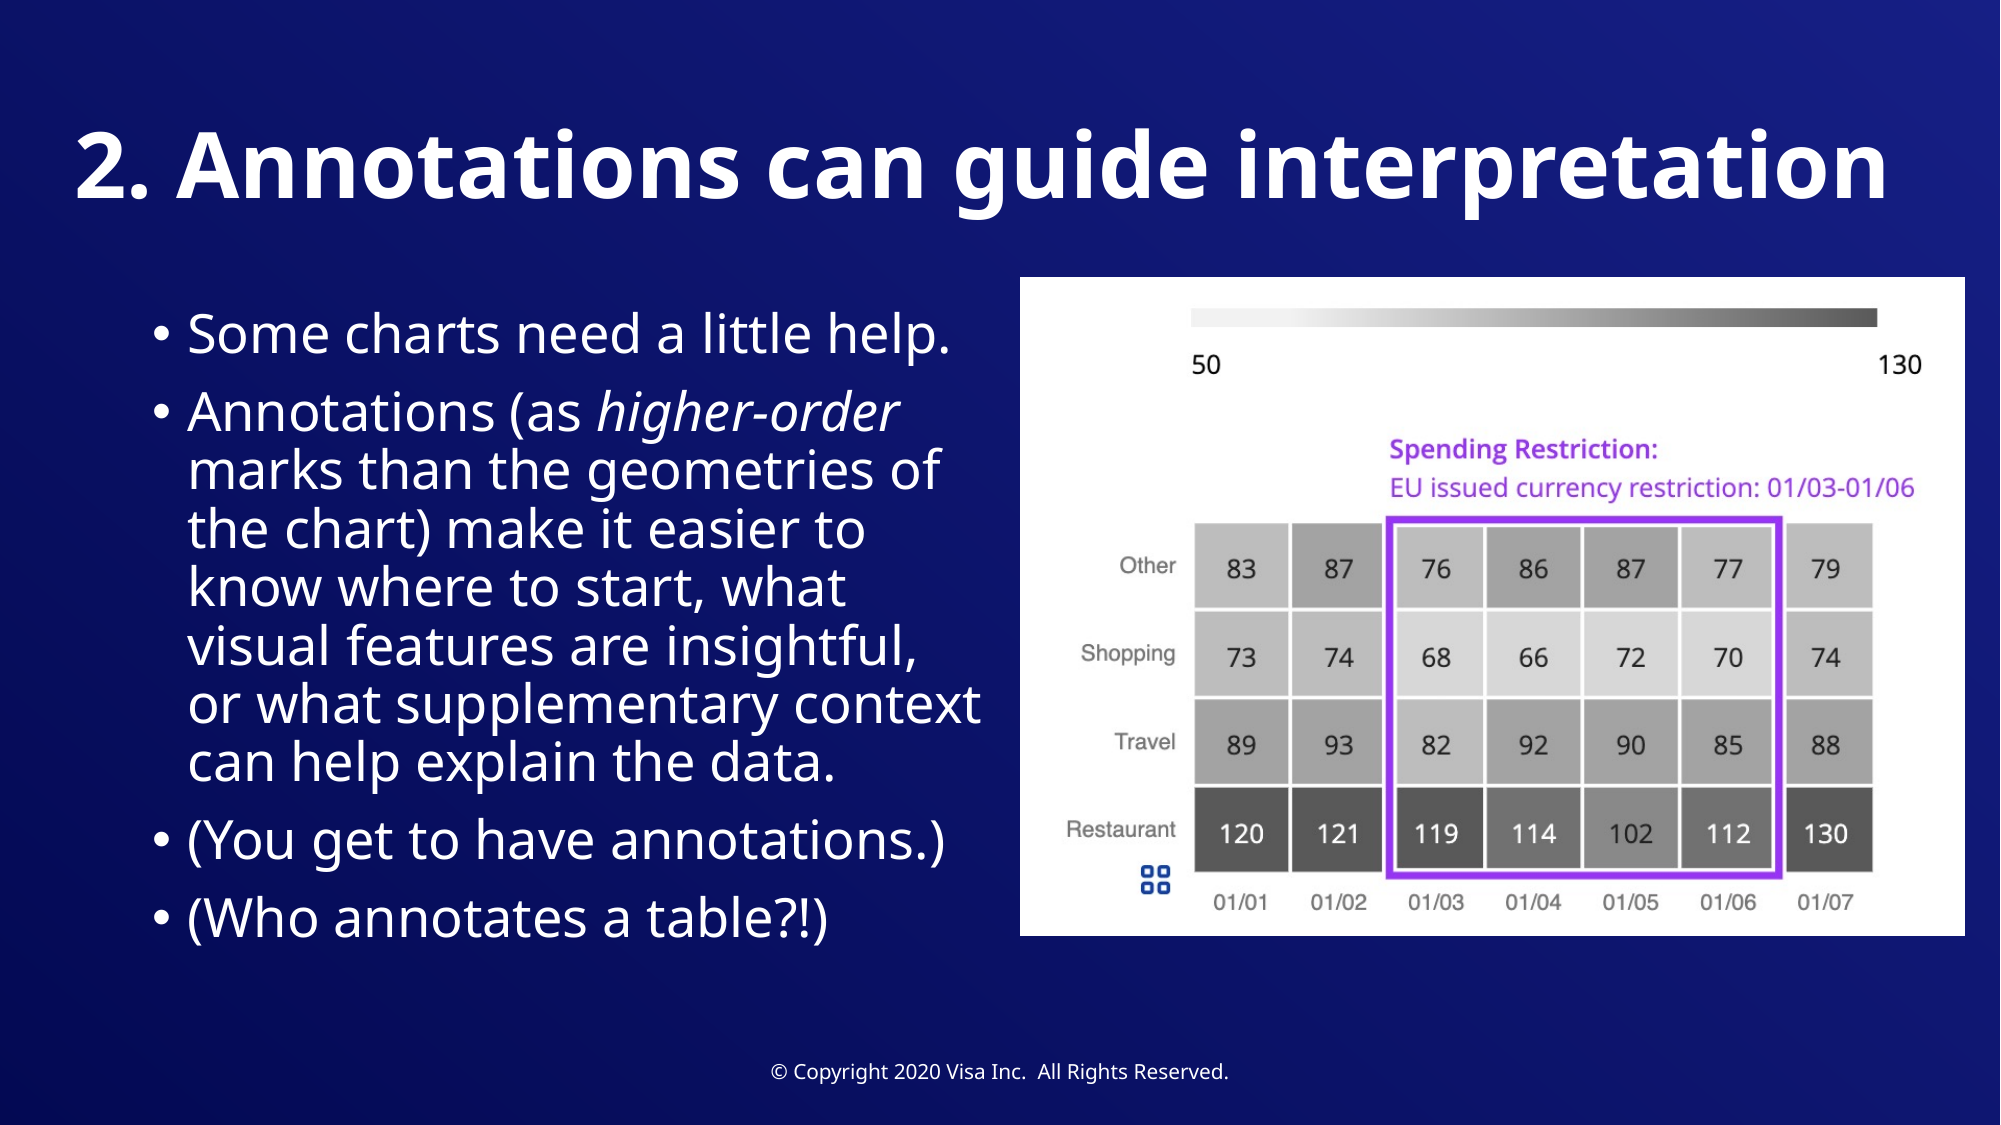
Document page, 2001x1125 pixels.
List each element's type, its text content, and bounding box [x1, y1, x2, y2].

list Some charts need a little help. Annotations (as higher-order marks than the geometries of the chart) make it easier to know where to start, what visual features are insightful, or what supplementary context can help explain the data. (You get to have annotations.) (Who annotates a table?!) [137, 299, 1000, 1014]
footer © Copyright 2020 Visa Inc. All Rights Reserved. [662, 1042, 1338, 1103]
title 2. Annotations can guide interpretation [59, 59, 1941, 278]
picture [1020, 277, 1965, 936]
